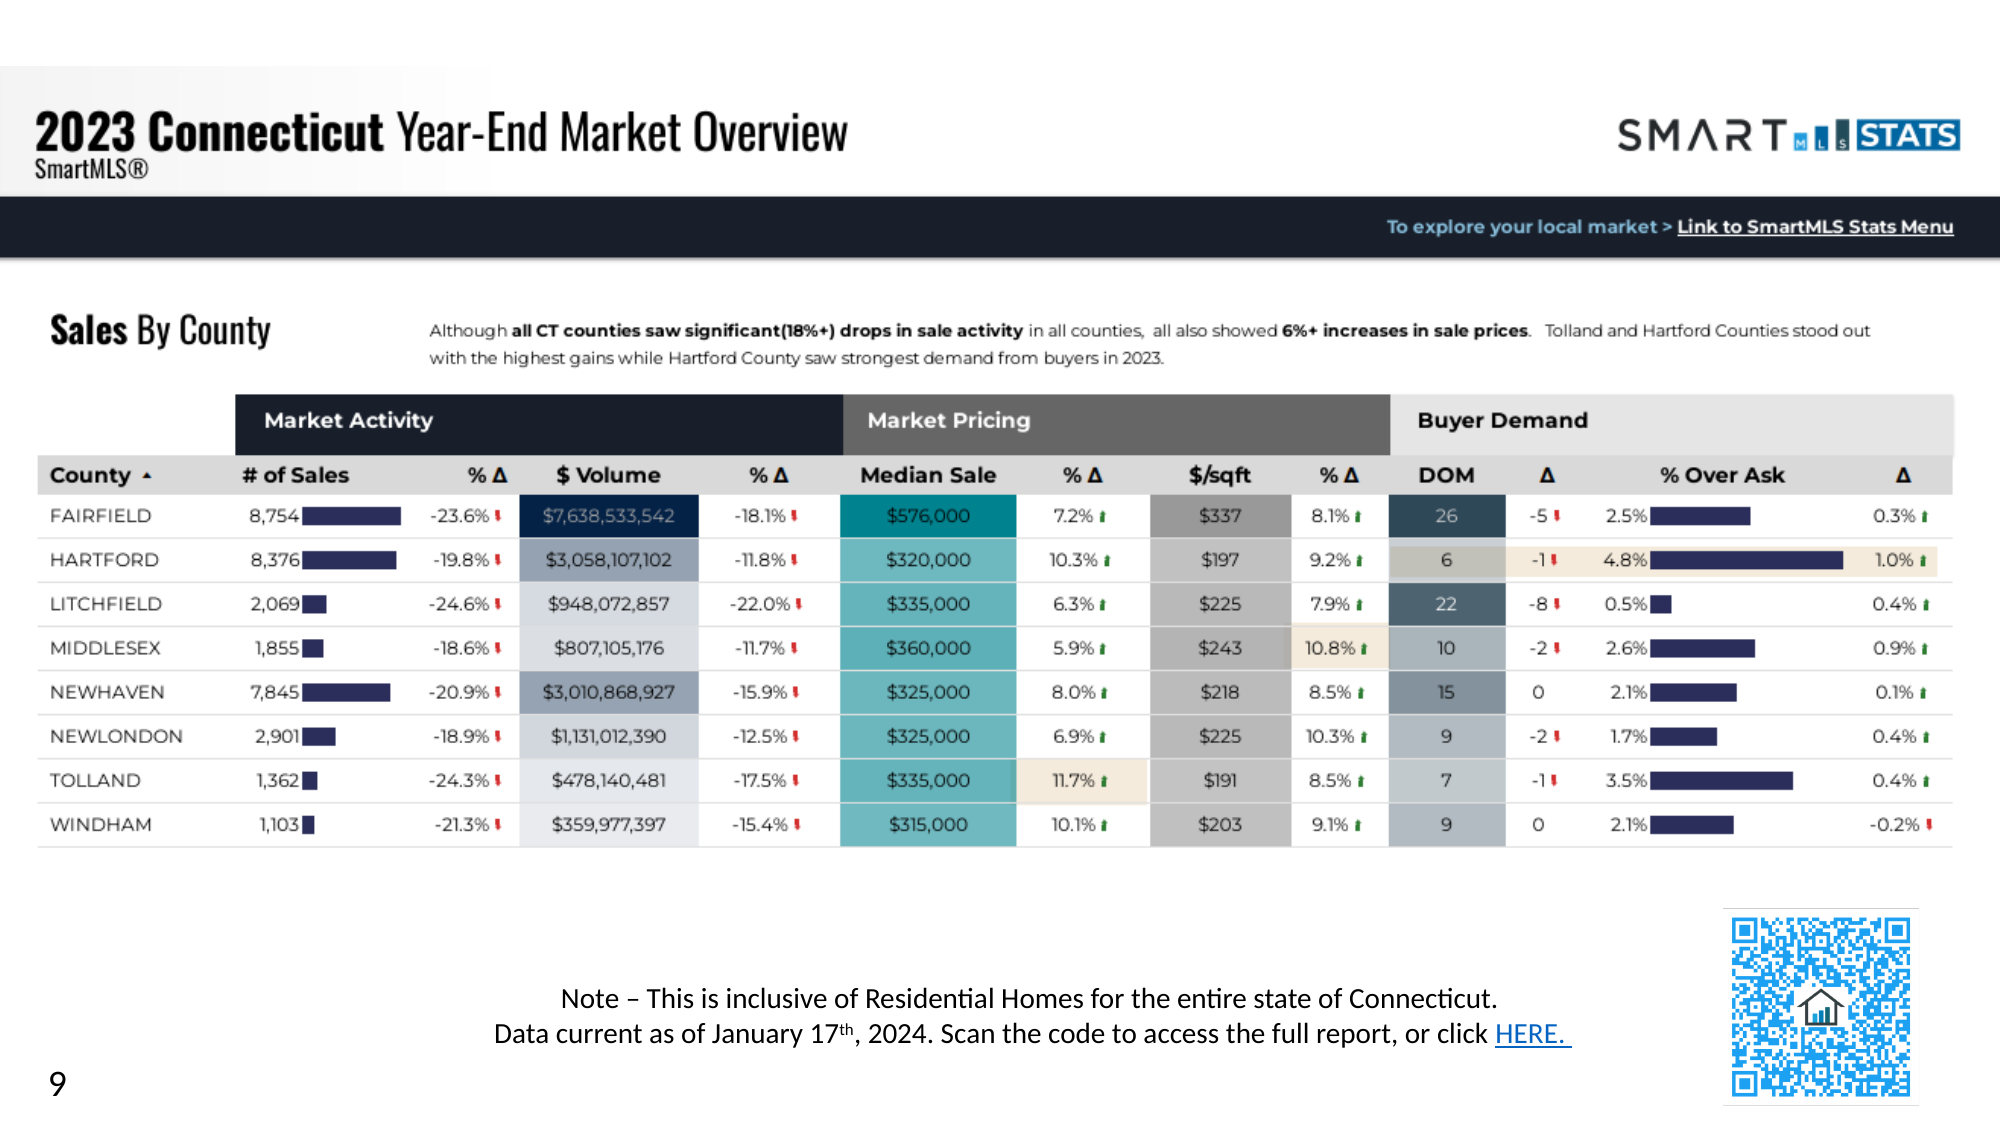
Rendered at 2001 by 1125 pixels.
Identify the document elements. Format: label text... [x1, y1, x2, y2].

text_box Note – This is inclusive of Residential Homes for the entire state of Connecticut. Data current as of January 17th, 2024. Scan the code to access the full report, or click HERE. [285, 972, 1711, 1057]
picture [1711, 903, 1931, 1111]
text_box 9 [10, 1051, 105, 1112]
picture [0, 66, 2000, 883]
